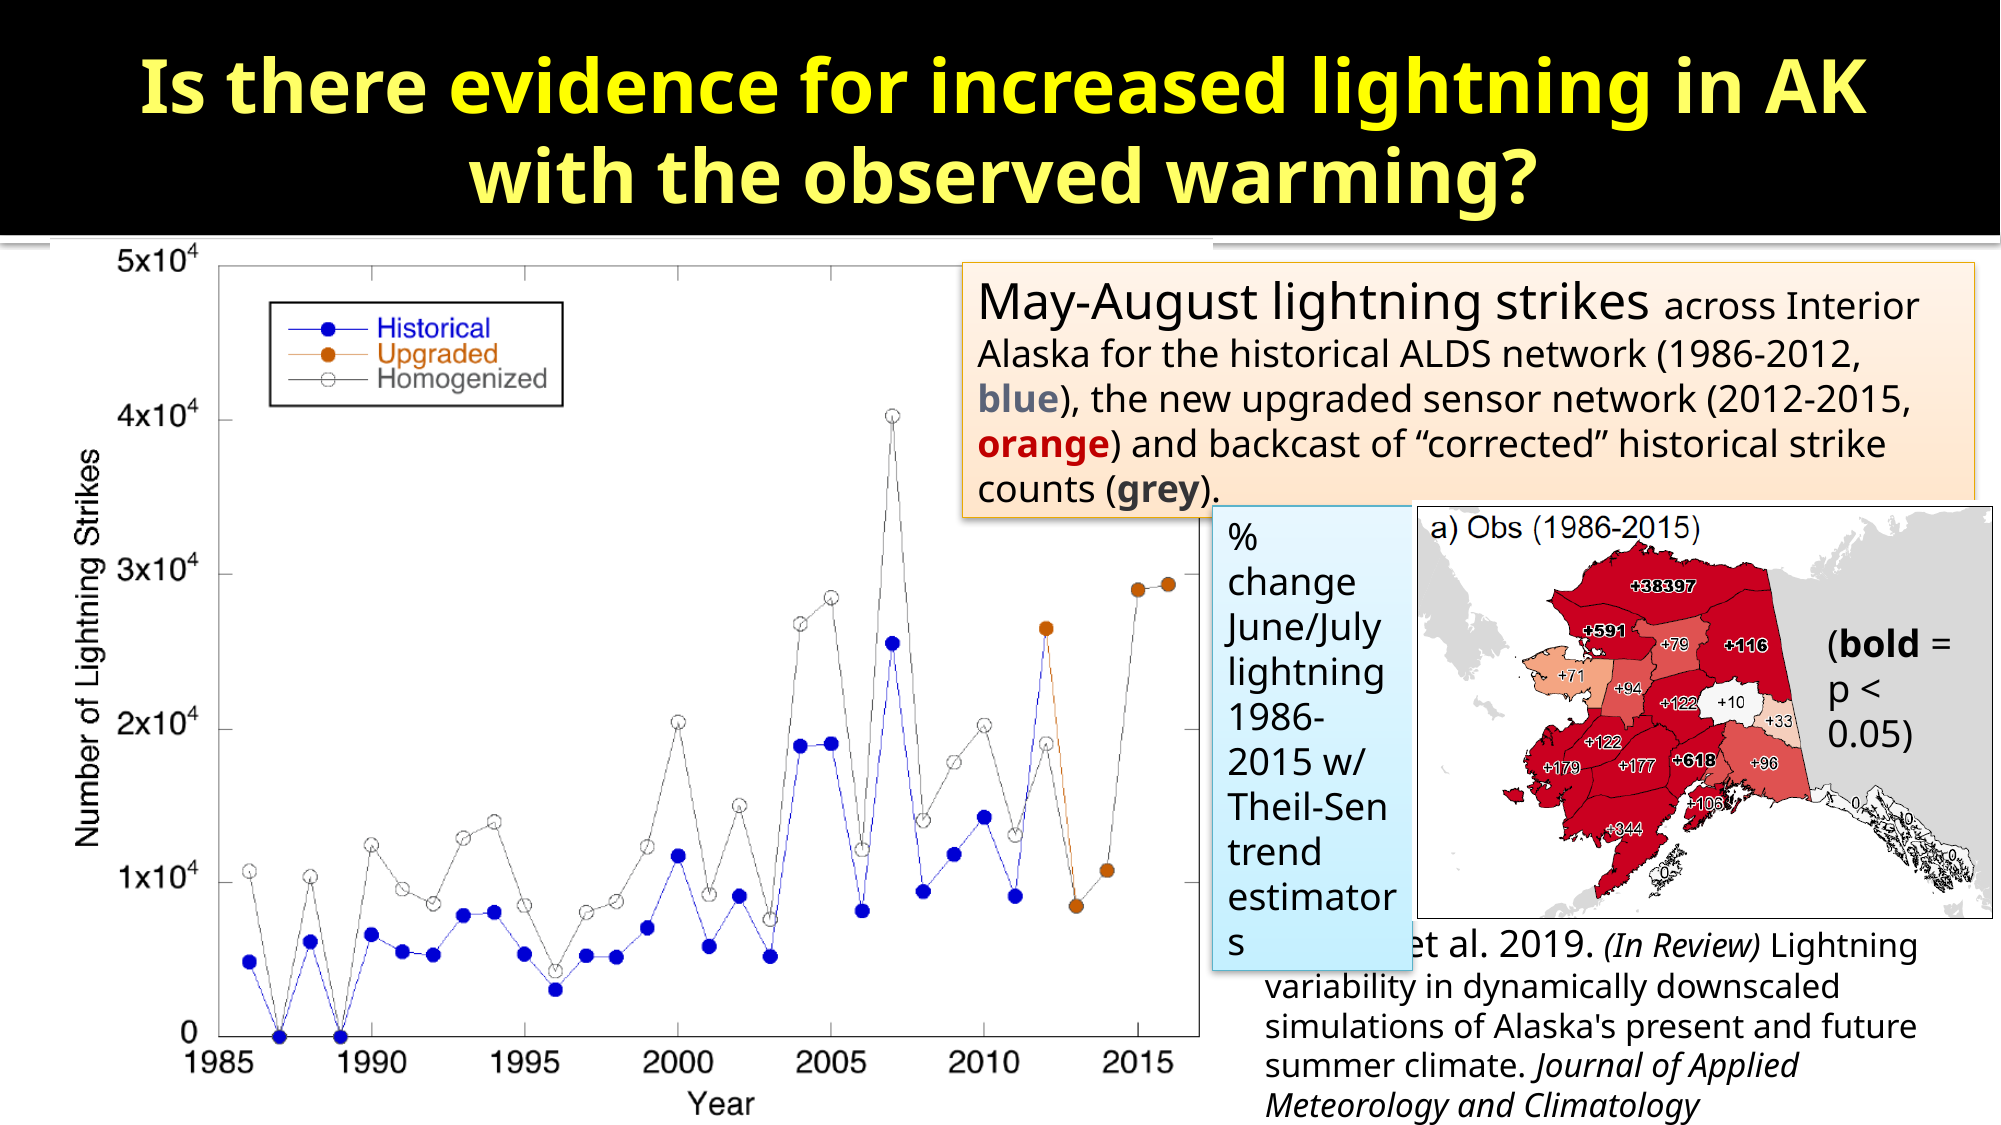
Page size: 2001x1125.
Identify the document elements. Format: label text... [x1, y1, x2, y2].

picture [49, 237, 1213, 1125]
picture [1412, 500, 2000, 921]
text_box Bieniek et al. 2019. (In Review) Lightning variability in dynamically downscaled simulations of Alaska's present and future summer climate. Journal of Applied Meteorology and Climatology [1250, 930, 1975, 1125]
text_box May-August lightning strikes across Interior Alaska for the historical ALDS network (1986-2012, blue), the new upgraded sensor network (2012-2015, orange) and backcast of “corrected” historical strike counts (grey). [1219, 262, 1975, 505]
text_box % change June/July lightning 1986-2015 w/ Theil-Sen trend estimators [1219, 505, 1413, 971]
title Is there evidence for increased lightning in AK with the observed warming? [99, 25, 1900, 231]
